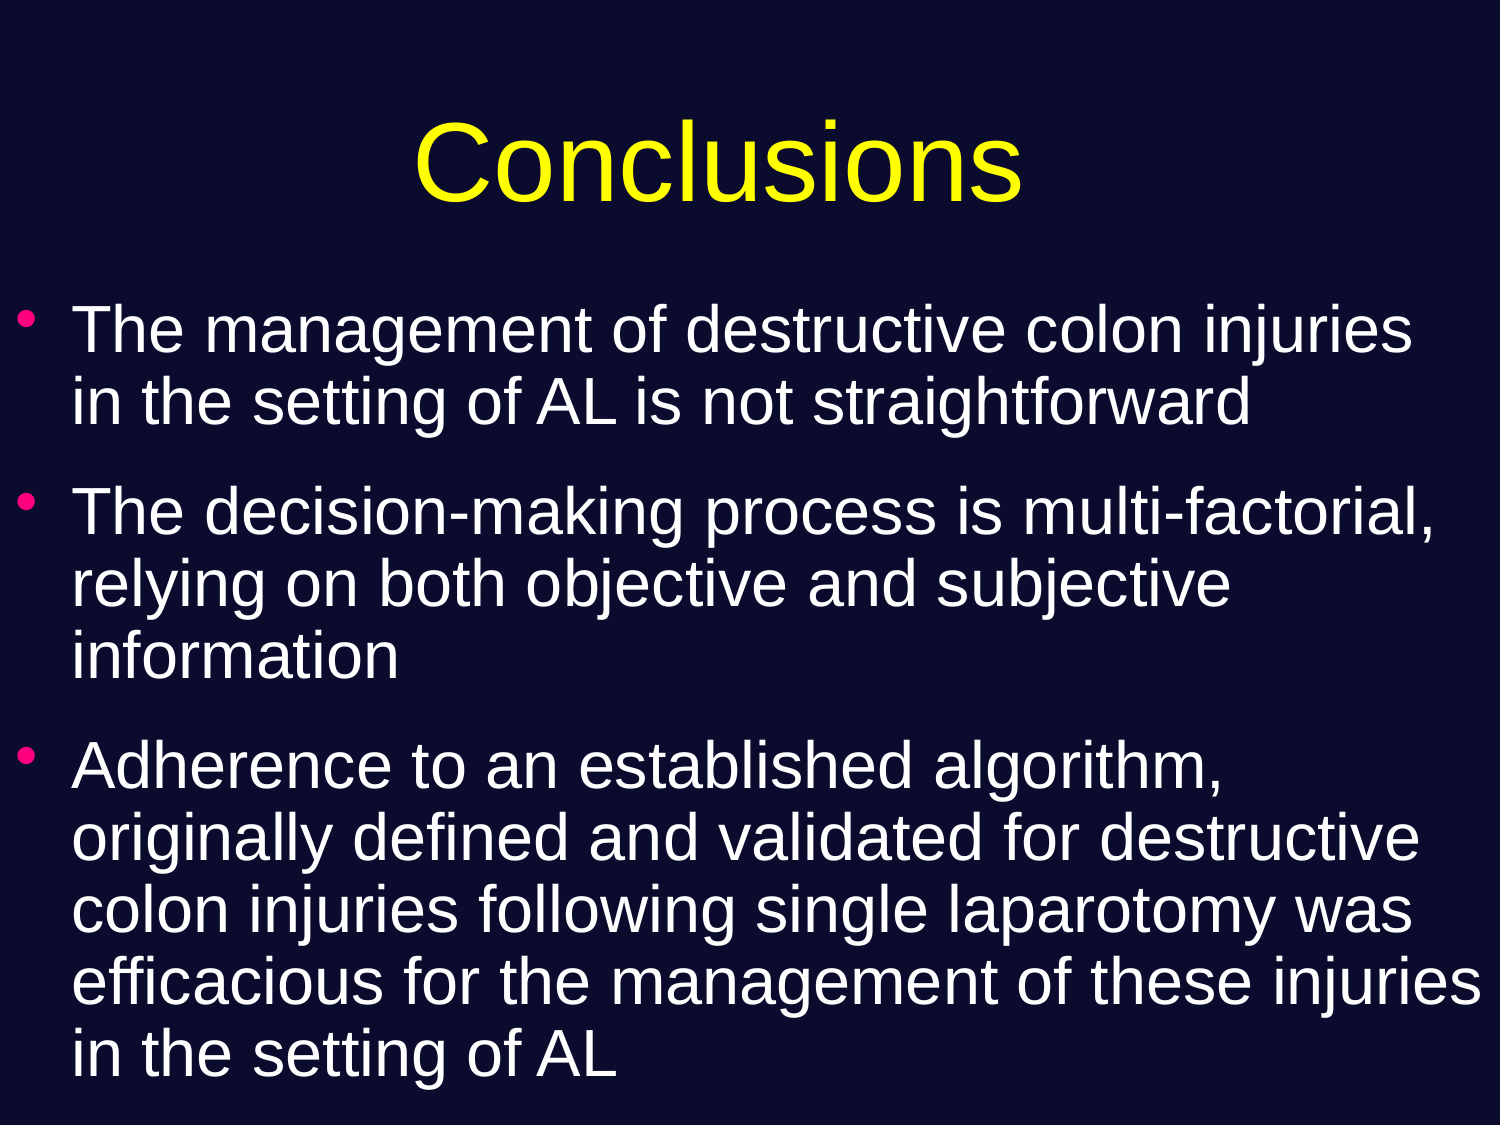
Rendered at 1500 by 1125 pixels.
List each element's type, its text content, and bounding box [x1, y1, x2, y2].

title Conclusions [0, 62, 1500, 250]
list The management of destructive colon injuries in the setting of AL is not straightforward The decision-making process is multi-factorial, relying on both objective and subjective information Adherence to an established algorithm, originally defined and validated for destructive colon injuries following single laparotomy was efficacious for the management of these injuries in the setting of AL [0, 287, 1500, 550]
